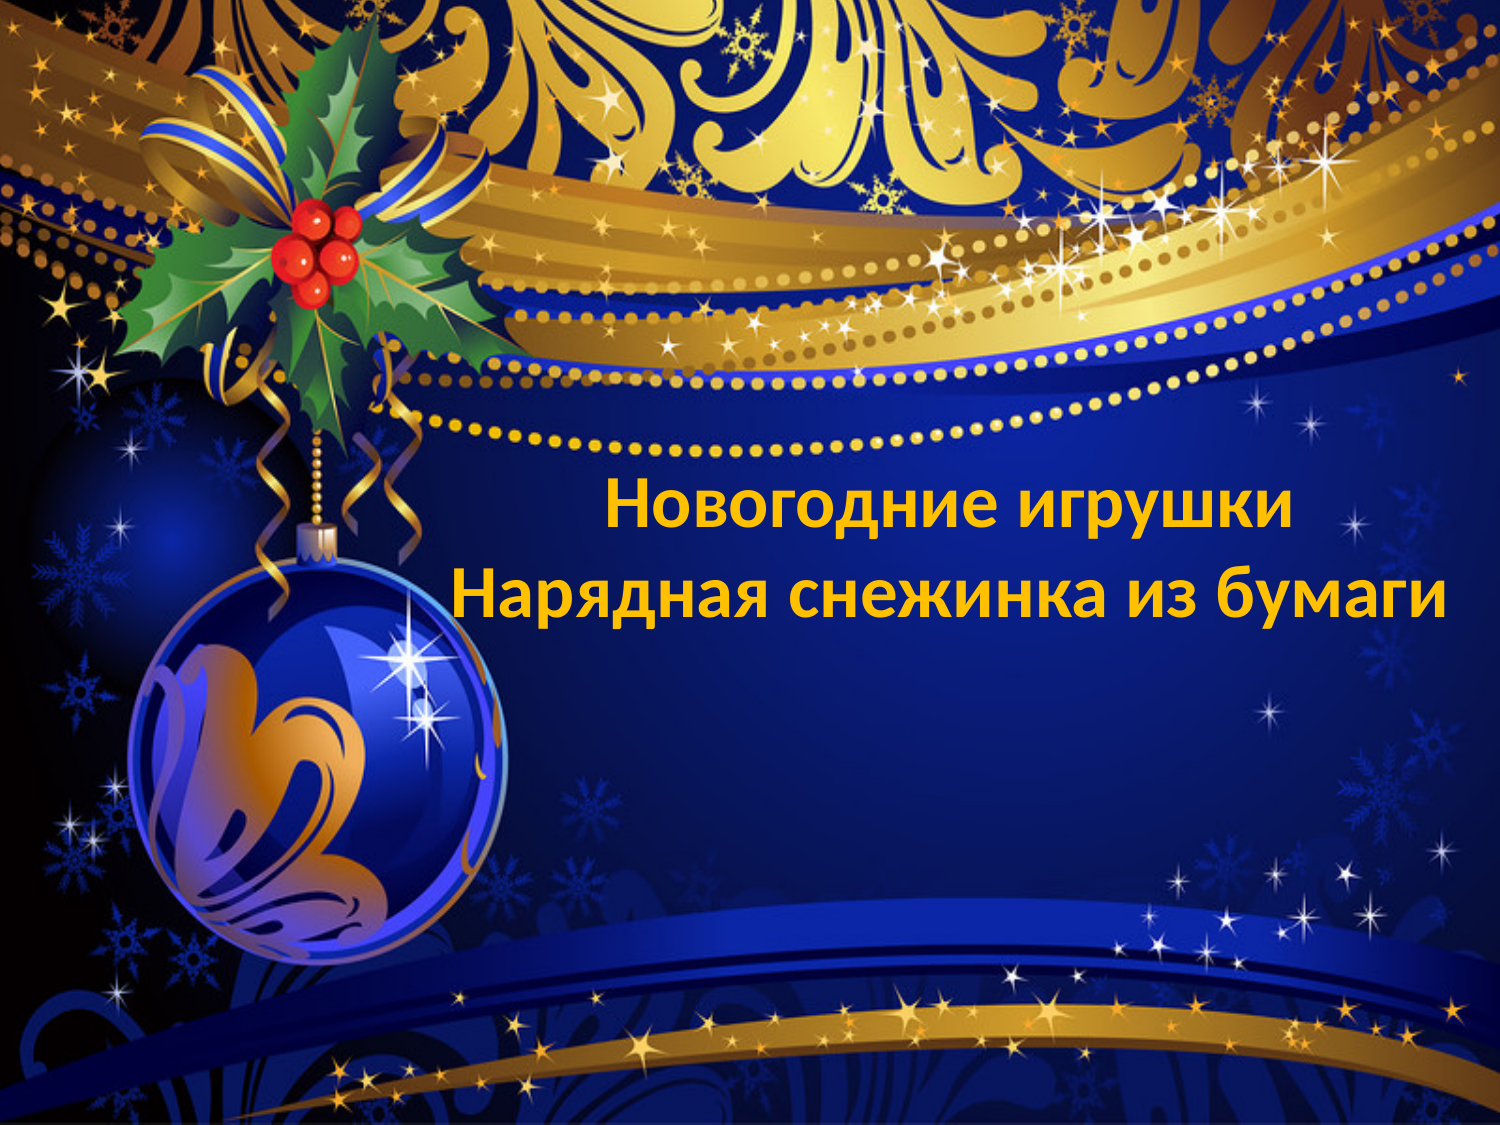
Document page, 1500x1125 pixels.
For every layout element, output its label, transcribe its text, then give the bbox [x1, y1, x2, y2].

picture [0, 0, 1500, 1125]
title Новогодние игрушки Нарядная снежинка из бумаги [400, 421, 1500, 663]
